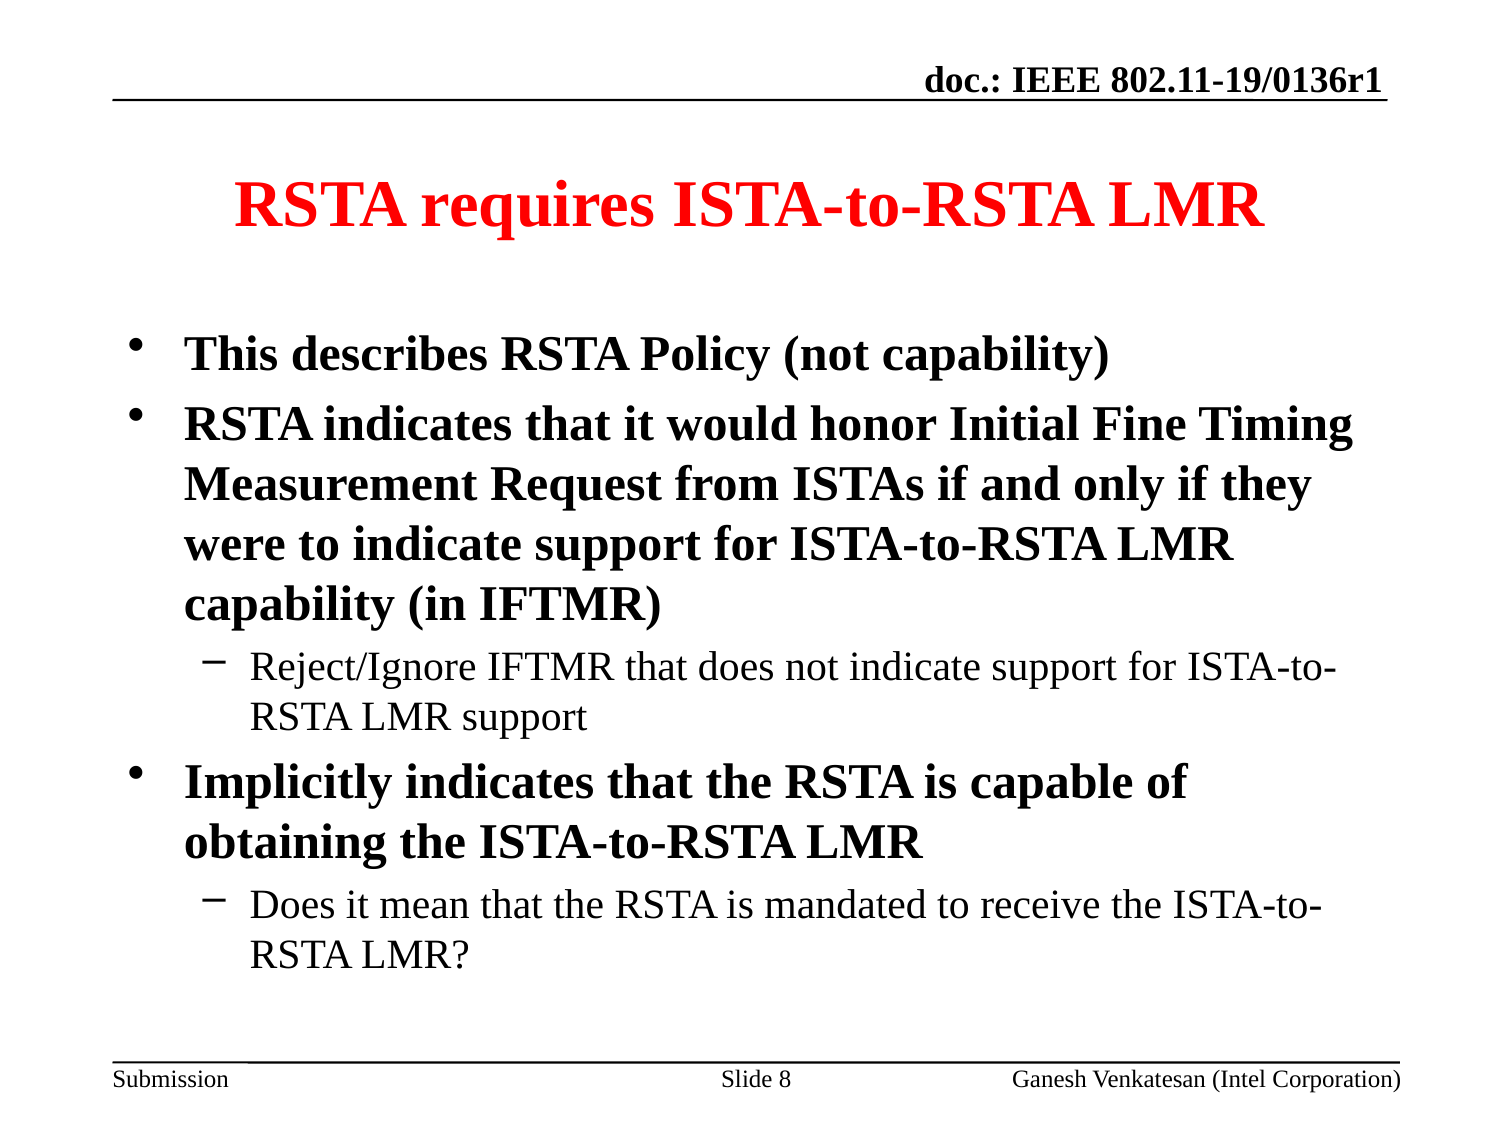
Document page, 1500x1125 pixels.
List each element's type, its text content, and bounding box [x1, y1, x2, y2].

slide_number Slide 8 [712, 1061, 800, 1093]
title RSTA requires ISTA-to-RSTA LMR [112, 112, 1388, 288]
list This describes RSTA Policy (not capability) RSTA indicates that it would honor Initial Fine Timing Measurement Request from ISTAs if and only if they were to indicate support for ISTA-to-RSTA LMR capability (in IFTMR) Reject/Ignore IFTMR that does not indicate support for ISTA-to-RSTA LMR support Implicitly indicates that the RSTA is capable of obtaining the ISTA-to-RSTA LMR Does it mean that the RSTA is mandated to receive the ISTA-to-RSTA LMR? [112, 312, 1388, 988]
footer Ganesh Venkatesan (Intel Corporation) [1006, 1061, 1402, 1093]
